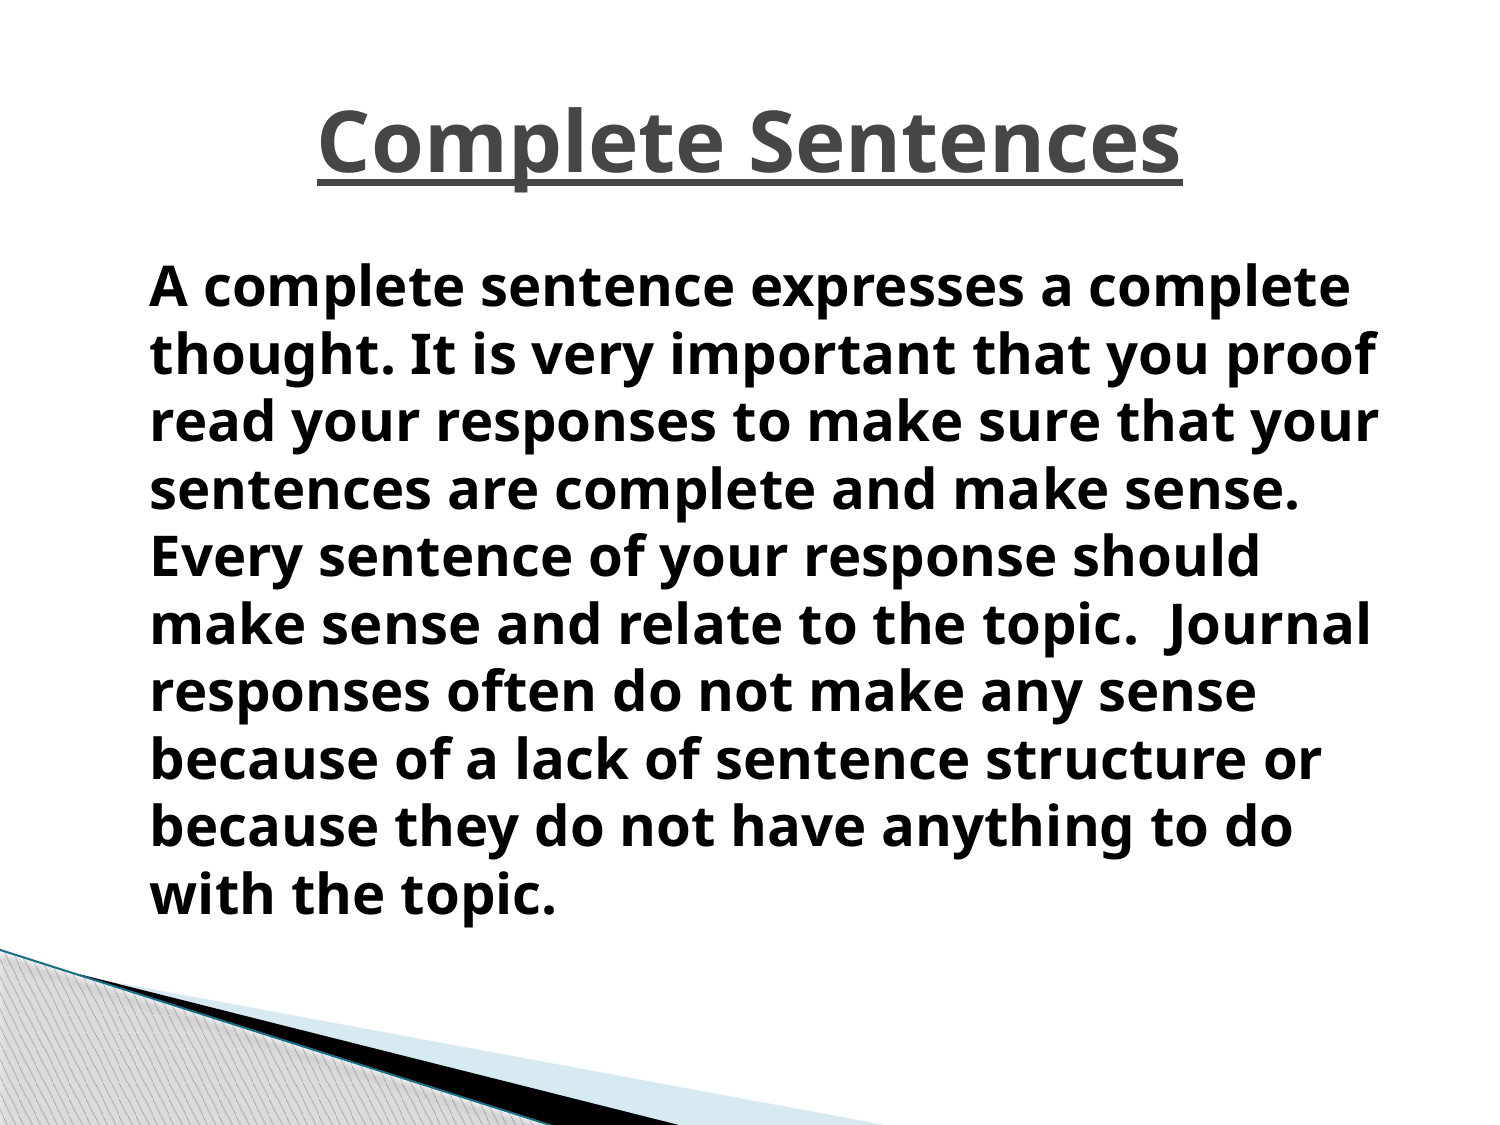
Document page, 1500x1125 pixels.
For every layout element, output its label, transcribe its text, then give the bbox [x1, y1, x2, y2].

title Complete Sentences [75, 45, 1425, 233]
list A complete sentence expresses a complete thought. It is very important that you proof read your responses to make sure that your sentences are complete and make sense. Every sentence of your response should make sense and relate to the topic. Journal responses often do not make any sense because of a lack of sentence structure or because they do not have anything to do with the topic. [75, 243, 1425, 986]
